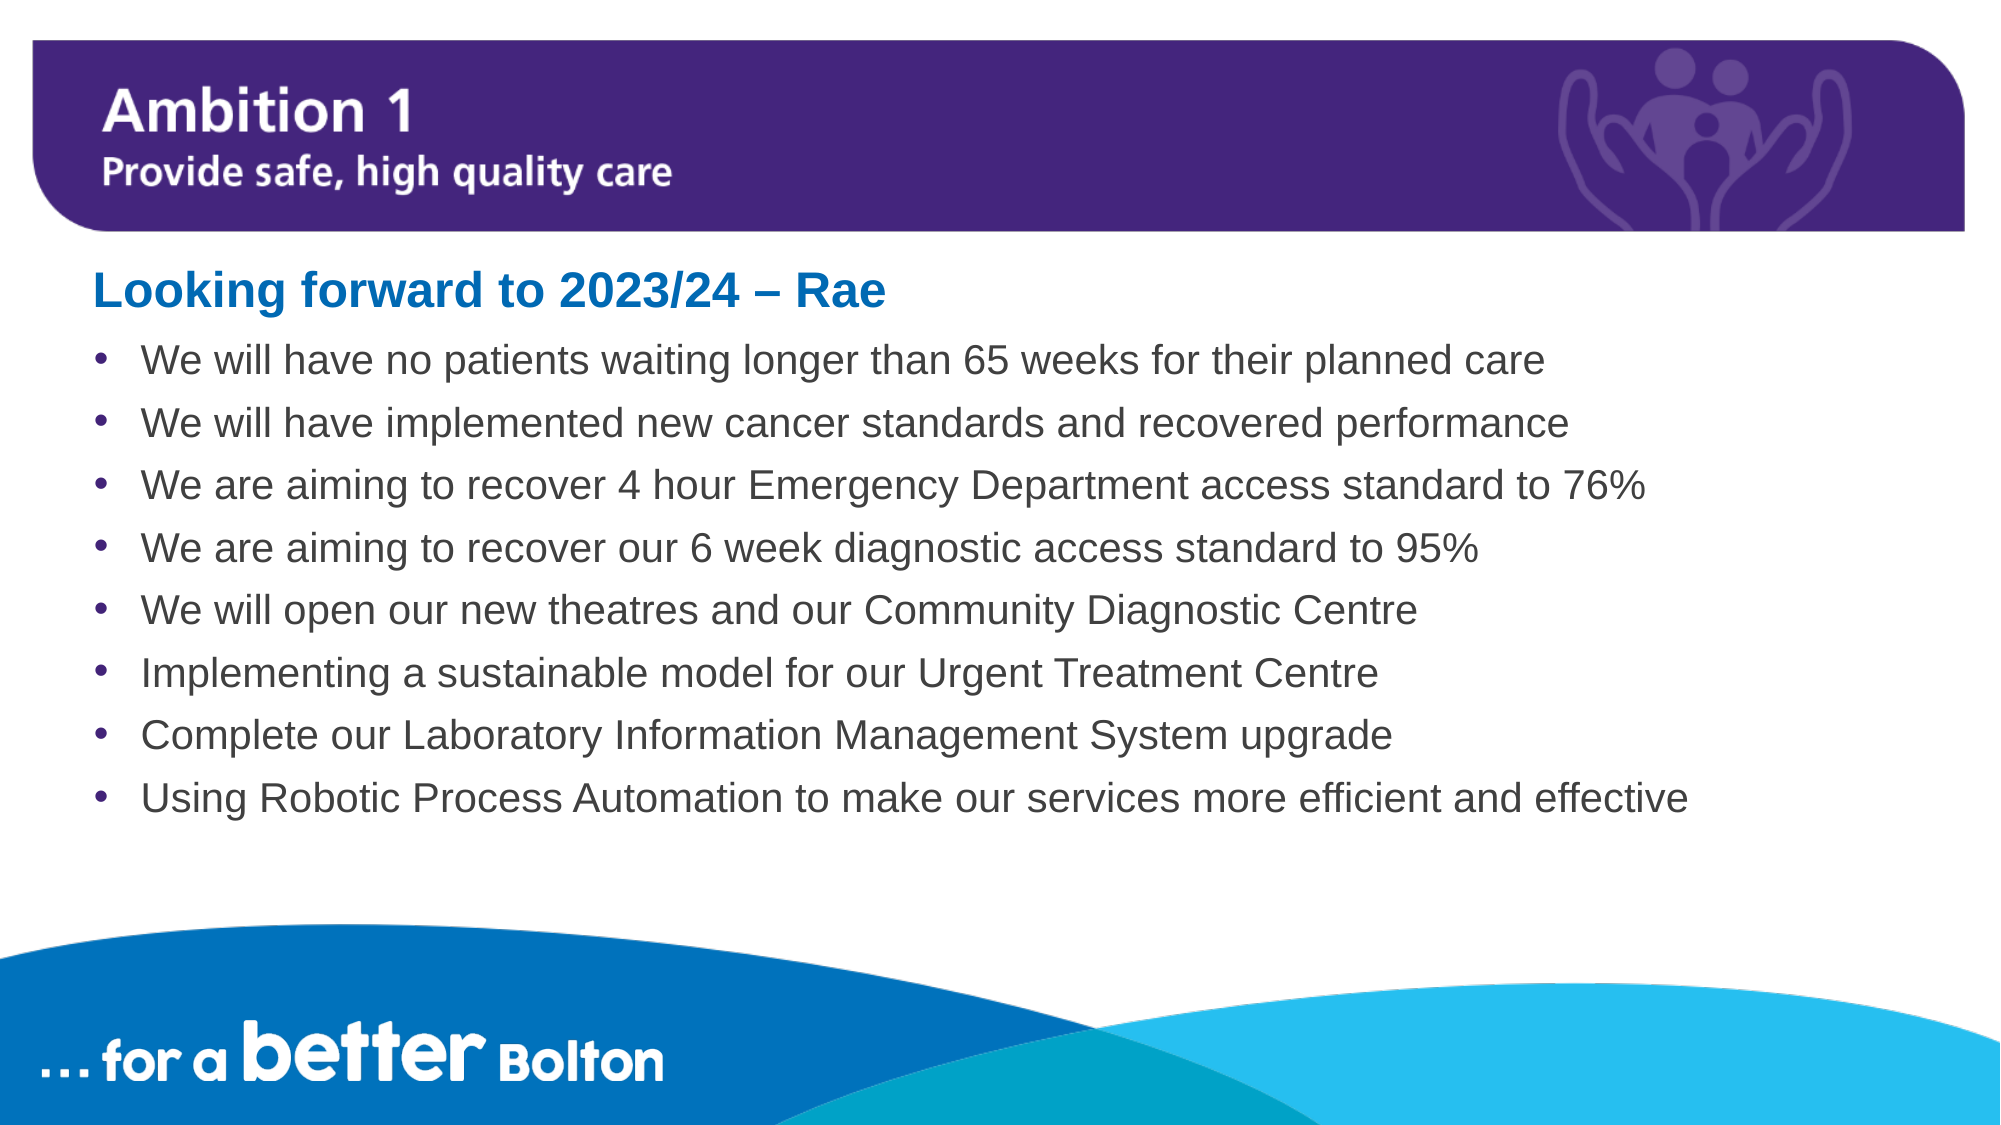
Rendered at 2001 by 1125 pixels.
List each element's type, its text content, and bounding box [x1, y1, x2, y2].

picture [0, 0, 2000, 268]
text_box We will have no patients waiting longer than 65 weeks for their planned care We will have implemented new cancer standards and recovered performance We are aiming to recover 4 hour Emergency Department access standard to 76% We are aiming to recover our 6 week diagnostic access standard to 95% We will open our new theatres and our Community Diagnostic Centre Implementing a sustainable model for our Urgent Treatment Centre Complete our Laboratory Information Management System upgrade Using Robotic Process Automation to make our services more efficient and effective [78, 325, 1862, 829]
text_box Looking forward to 2023/24 – Rae [2, 268, 1419, 322]
